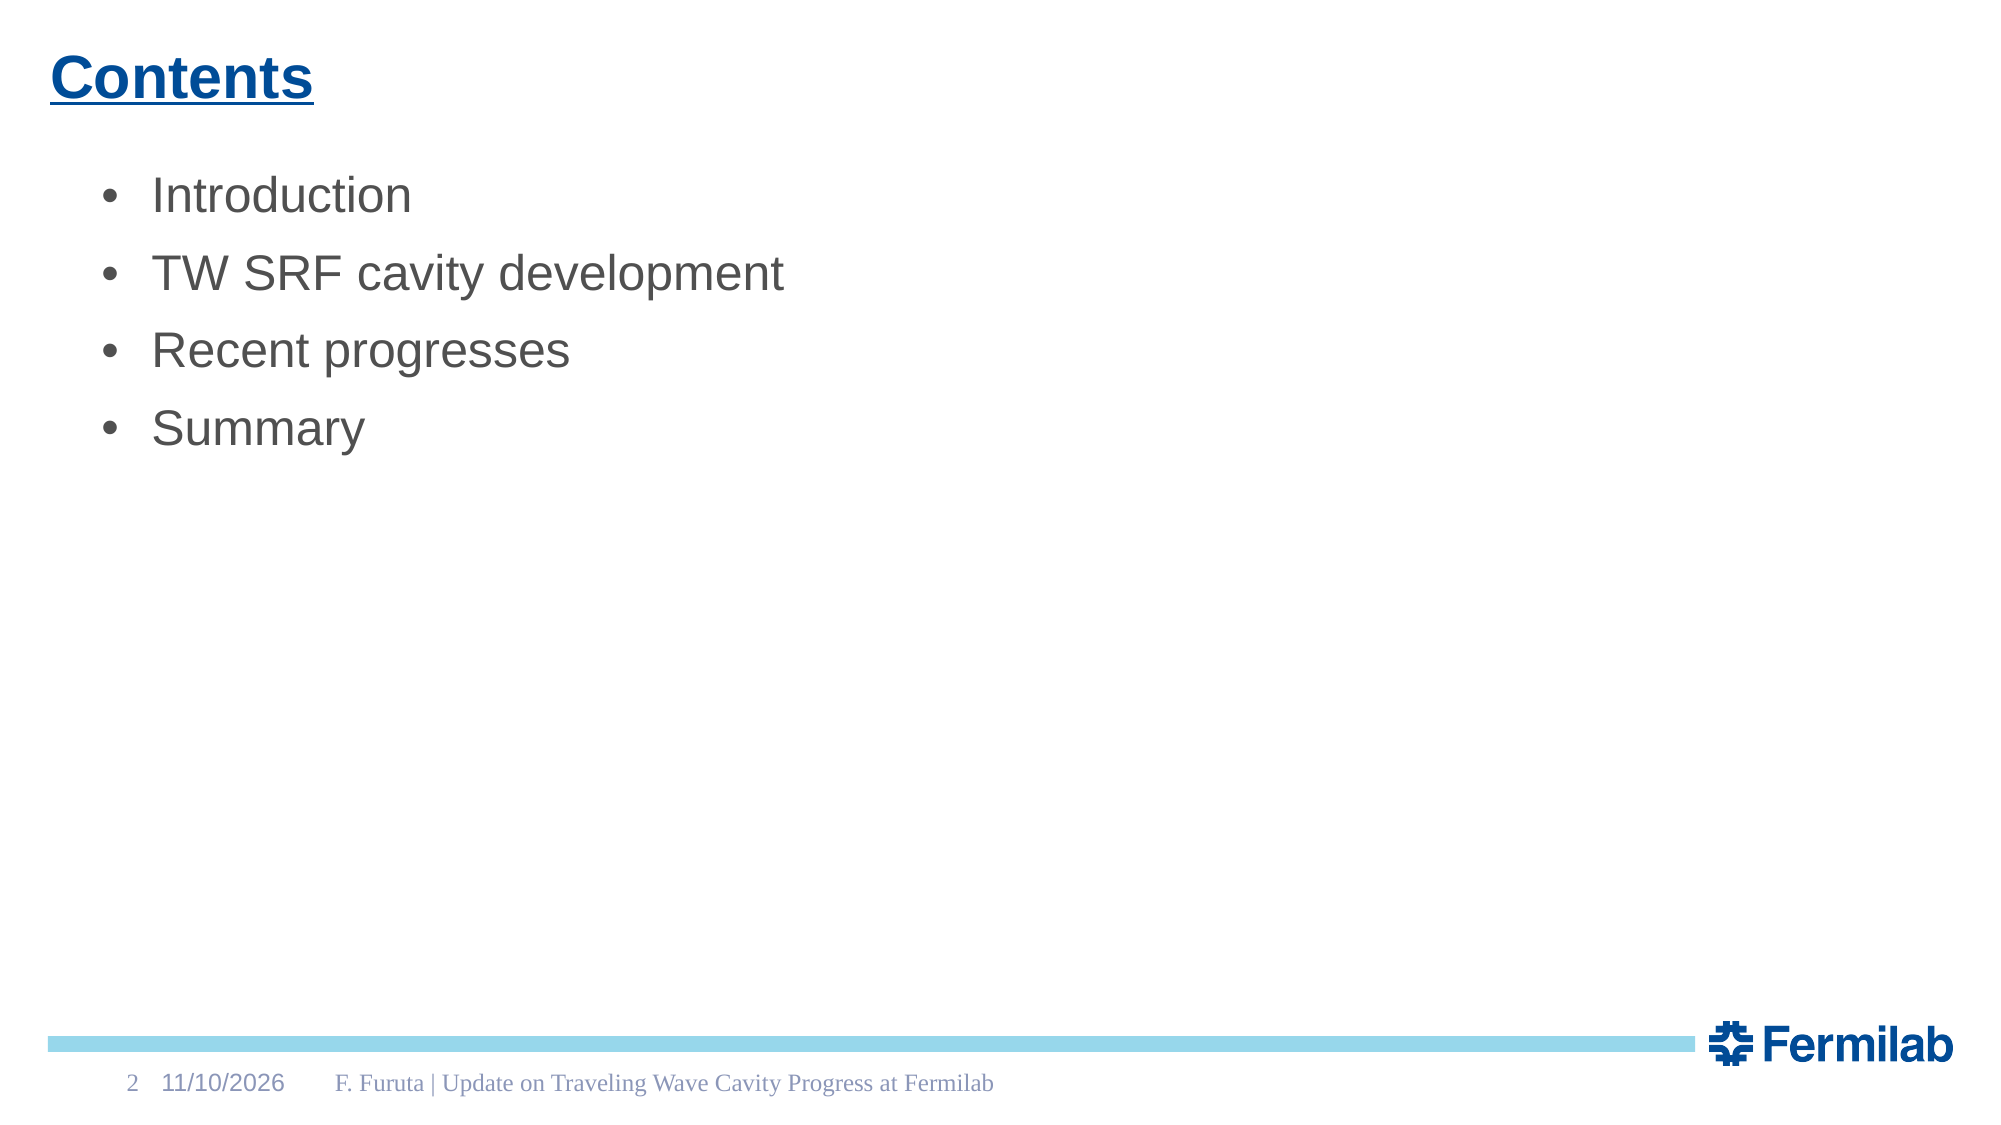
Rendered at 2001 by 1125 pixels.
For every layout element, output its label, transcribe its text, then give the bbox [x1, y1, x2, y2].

list Introduction TW SRF cavity development Recent progresses Summary [101, 172, 950, 743]
picture [1709, 1021, 1953, 1066]
footer F. Furuta | Update on Traveling Wave Cavity Progress at Fermilab [334, 1066, 1705, 1107]
slide_number 2 [48, 1066, 140, 1106]
title Contents [50, 41, 1950, 112]
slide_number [161, 1066, 309, 1107]
